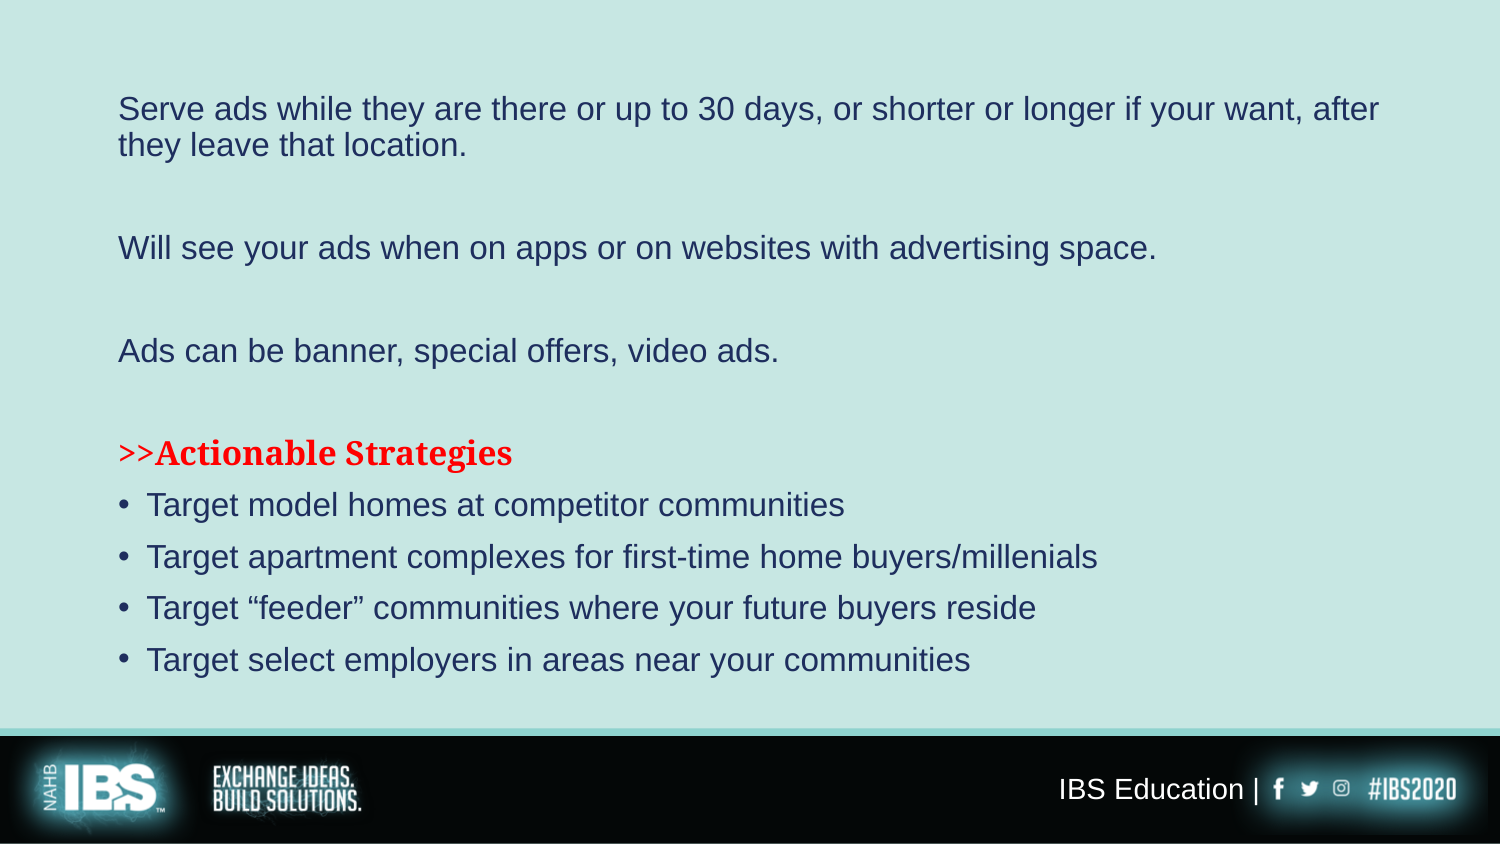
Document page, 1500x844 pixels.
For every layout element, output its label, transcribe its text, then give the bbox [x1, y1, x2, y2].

picture [1224, 734, 1488, 835]
list Serve ads while they are there or up to 30 days, or shorter or longer if your want, after they leave that location. Will see your ads when on apps or on websites with advertising space. Ads can be banner, special offers, video ads. >>Actionable Strategies Target model homes at competitor communities Target apartment complexes for first-time home buyers/millenials Target “feeder” communities where your future buyers reside Target select employers in areas near your communities [103, 84, 1397, 709]
picture [0, 726, 376, 844]
